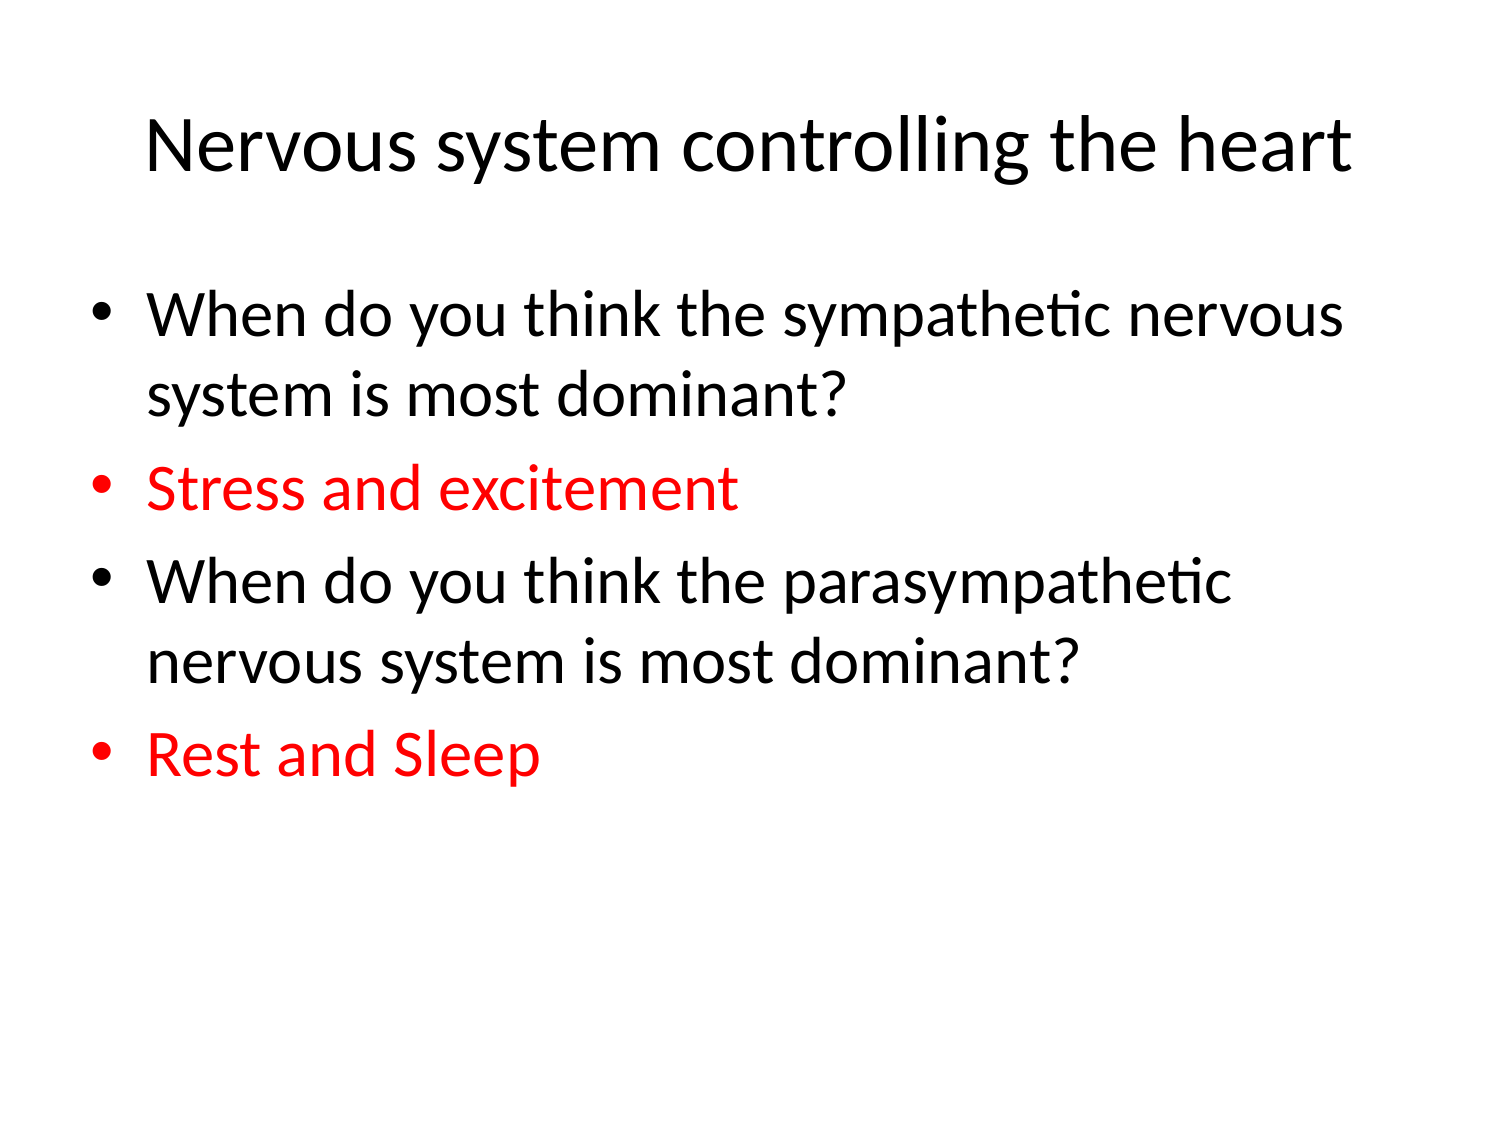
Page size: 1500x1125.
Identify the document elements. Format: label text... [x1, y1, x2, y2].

title Nervous system controlling the heart [75, 45, 1425, 233]
list When do you think the sympathetic nervous system is most dominant? Stress and excitement When do you think the parasympathetic nervous system is most dominant? Rest and Sleep [75, 262, 1425, 1005]
